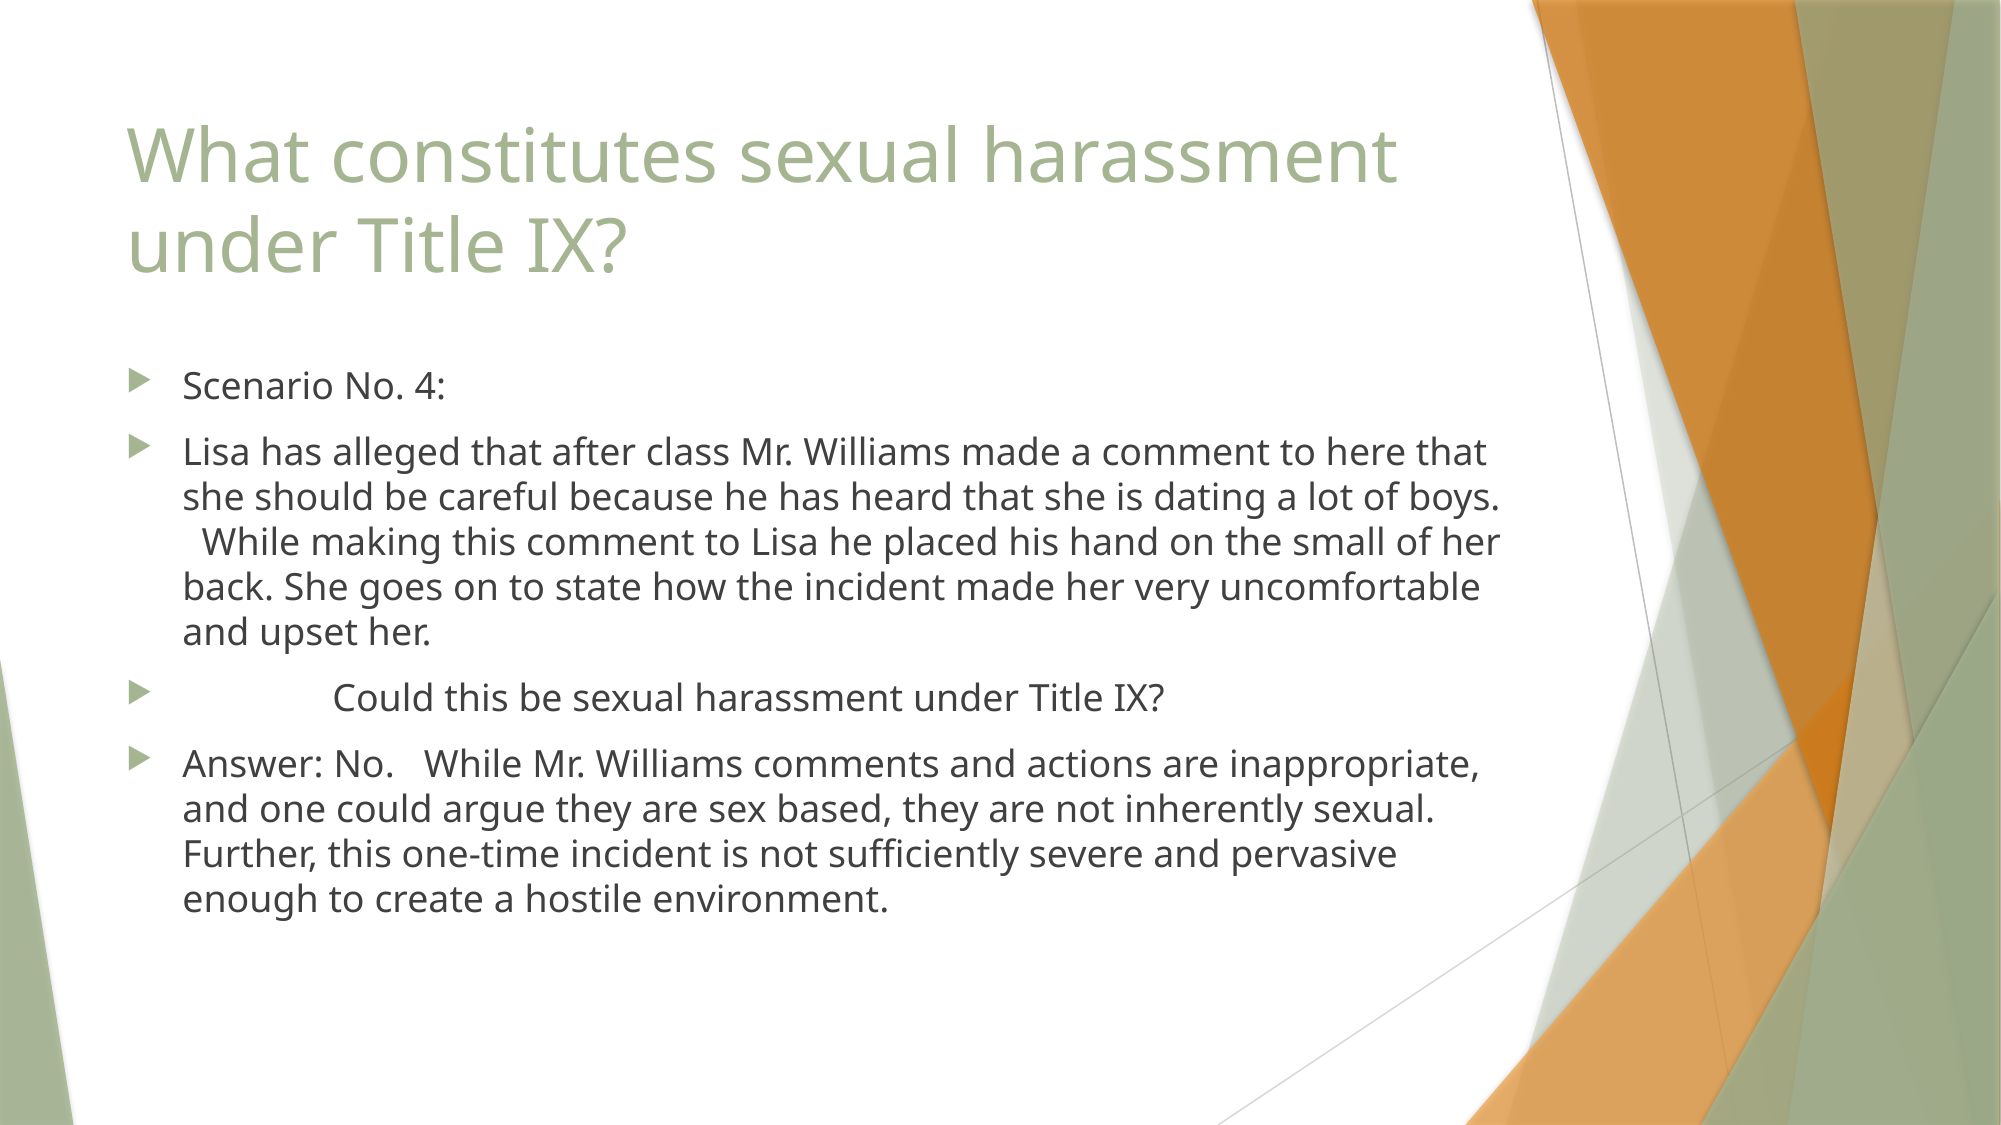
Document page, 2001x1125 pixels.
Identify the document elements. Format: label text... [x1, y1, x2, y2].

title What constitutes sexual harassment under Title IX? [111, 99, 1522, 317]
list Scenario No. 4: Lisa has alleged that after class Mr. Williams made a comment to here that she should be careful because he has heard that she is dating a lot of boys. While making this comment to Lisa he placed his hand on the small of her back. She goes on to state how the incident made her very uncomfortable and upset her. Could this be sexual harassment under Title IX? Answer: No. While Mr. Williams comments and actions are inappropriate, and one could argue they are sex based, they are not inherently sexual. Further, this one-time incident is not sufficiently severe and pervasive enough to create a hostile environment. [111, 354, 1522, 992]
